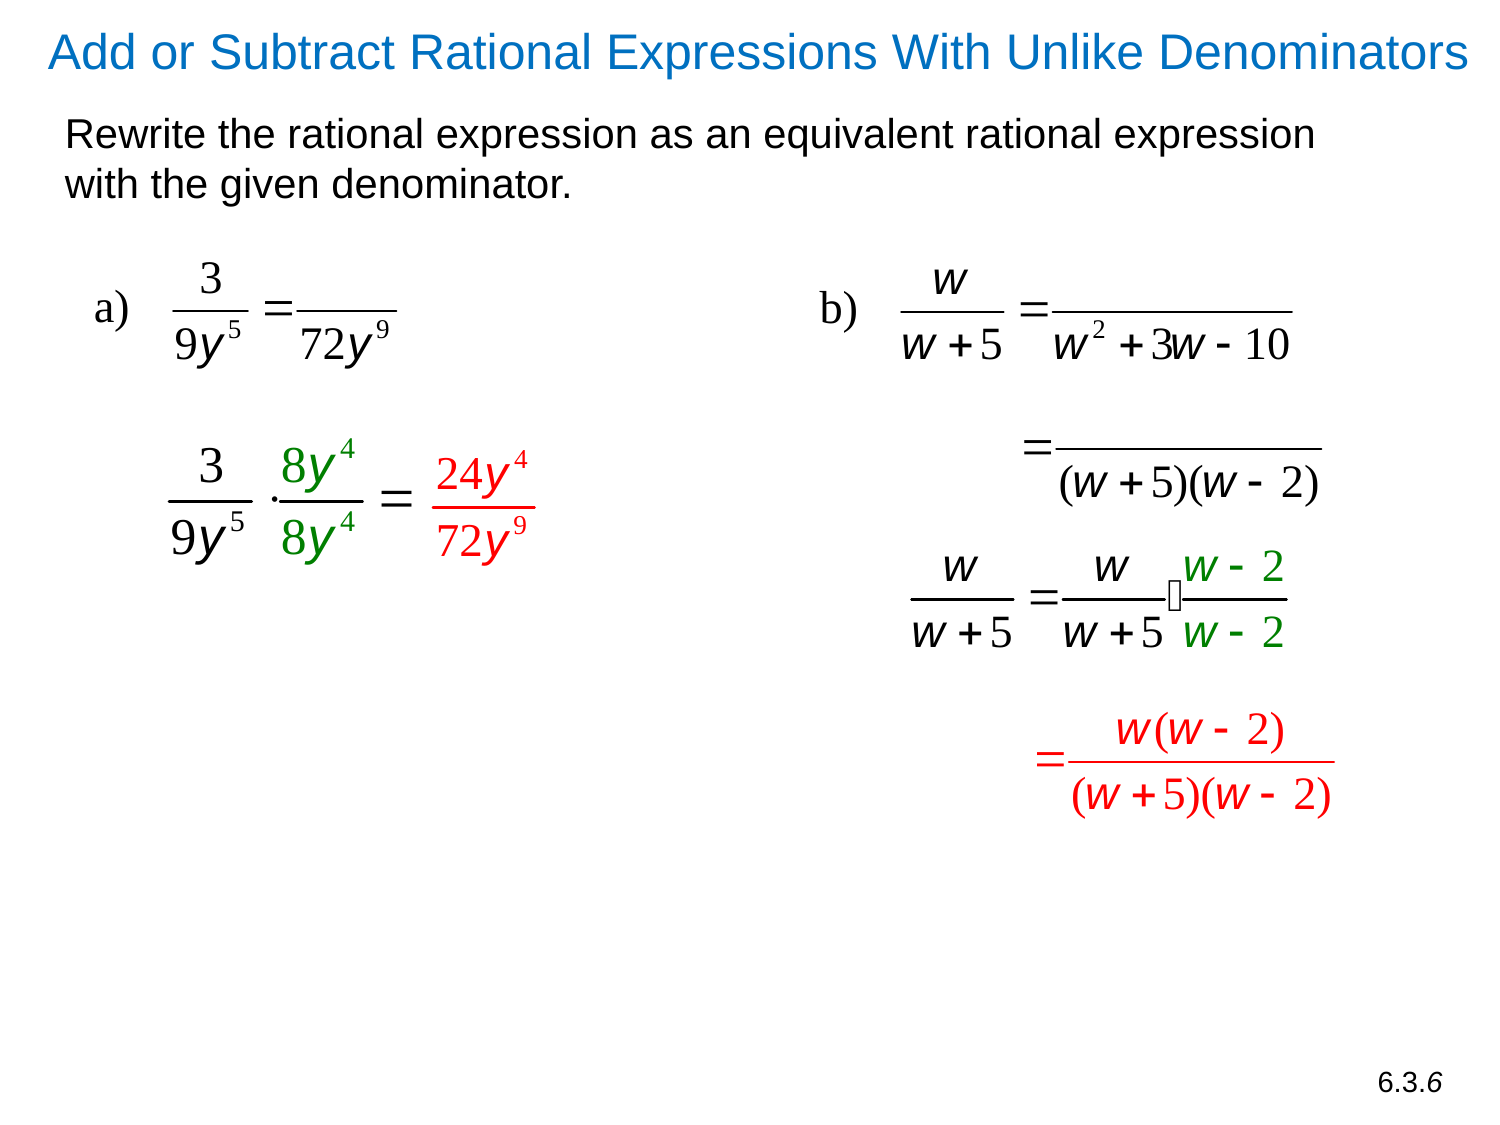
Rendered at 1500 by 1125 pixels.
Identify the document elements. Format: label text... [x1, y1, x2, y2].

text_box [812, 249, 1304, 370]
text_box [87, 248, 406, 378]
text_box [903, 537, 1298, 658]
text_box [1012, 387, 1330, 516]
text_box Add or Subtract Rational Expressions With Unlike Denominators [33, 12, 1485, 88]
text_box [1024, 699, 1342, 828]
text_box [160, 423, 415, 576]
text_box Rewrite the rational expression as an equivalent rational expression with the given denominator. [49, 99, 1413, 238]
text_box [424, 436, 544, 575]
text_box 6.3.6 [1362, 1055, 1458, 1106]
